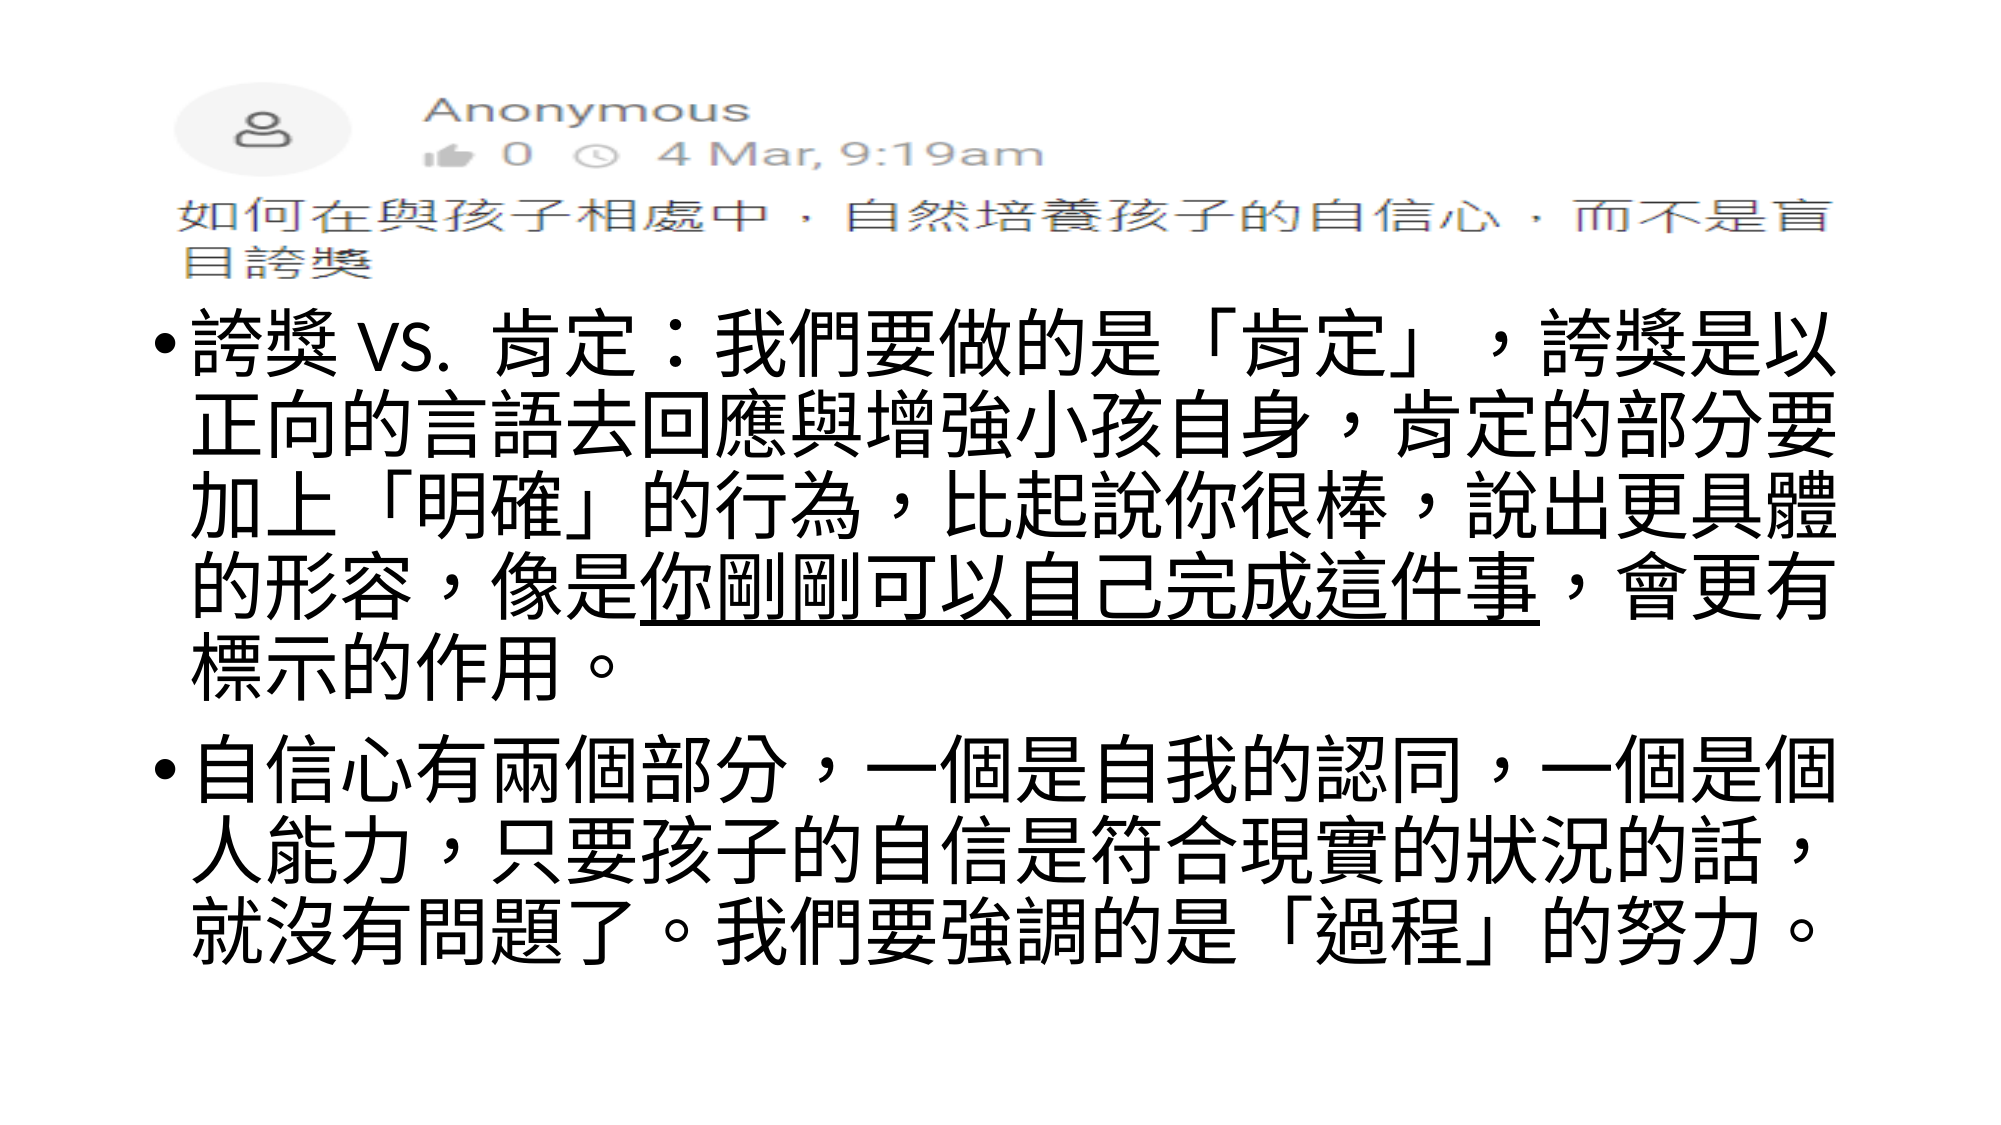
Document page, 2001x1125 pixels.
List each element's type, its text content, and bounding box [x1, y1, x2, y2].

list 誇獎VS. 肯定：我們要做的是「肯定」，誇獎是以正向的言語去回應與增強小孩自身，肯定的部分要加上「明確」的行為，比起說你很棒，說出更具體的形容，像是你剛剛可以自己完成這件事，會更有標示的作用。 自信心有兩個部分，一個是自我的認同，一個是個人能力，只要孩子的自信是符合現實的狀況的話，就沒有問題了。我們要強調的是「過程」的努力。 [137, 299, 1863, 1014]
picture [137, 59, 1863, 290]
